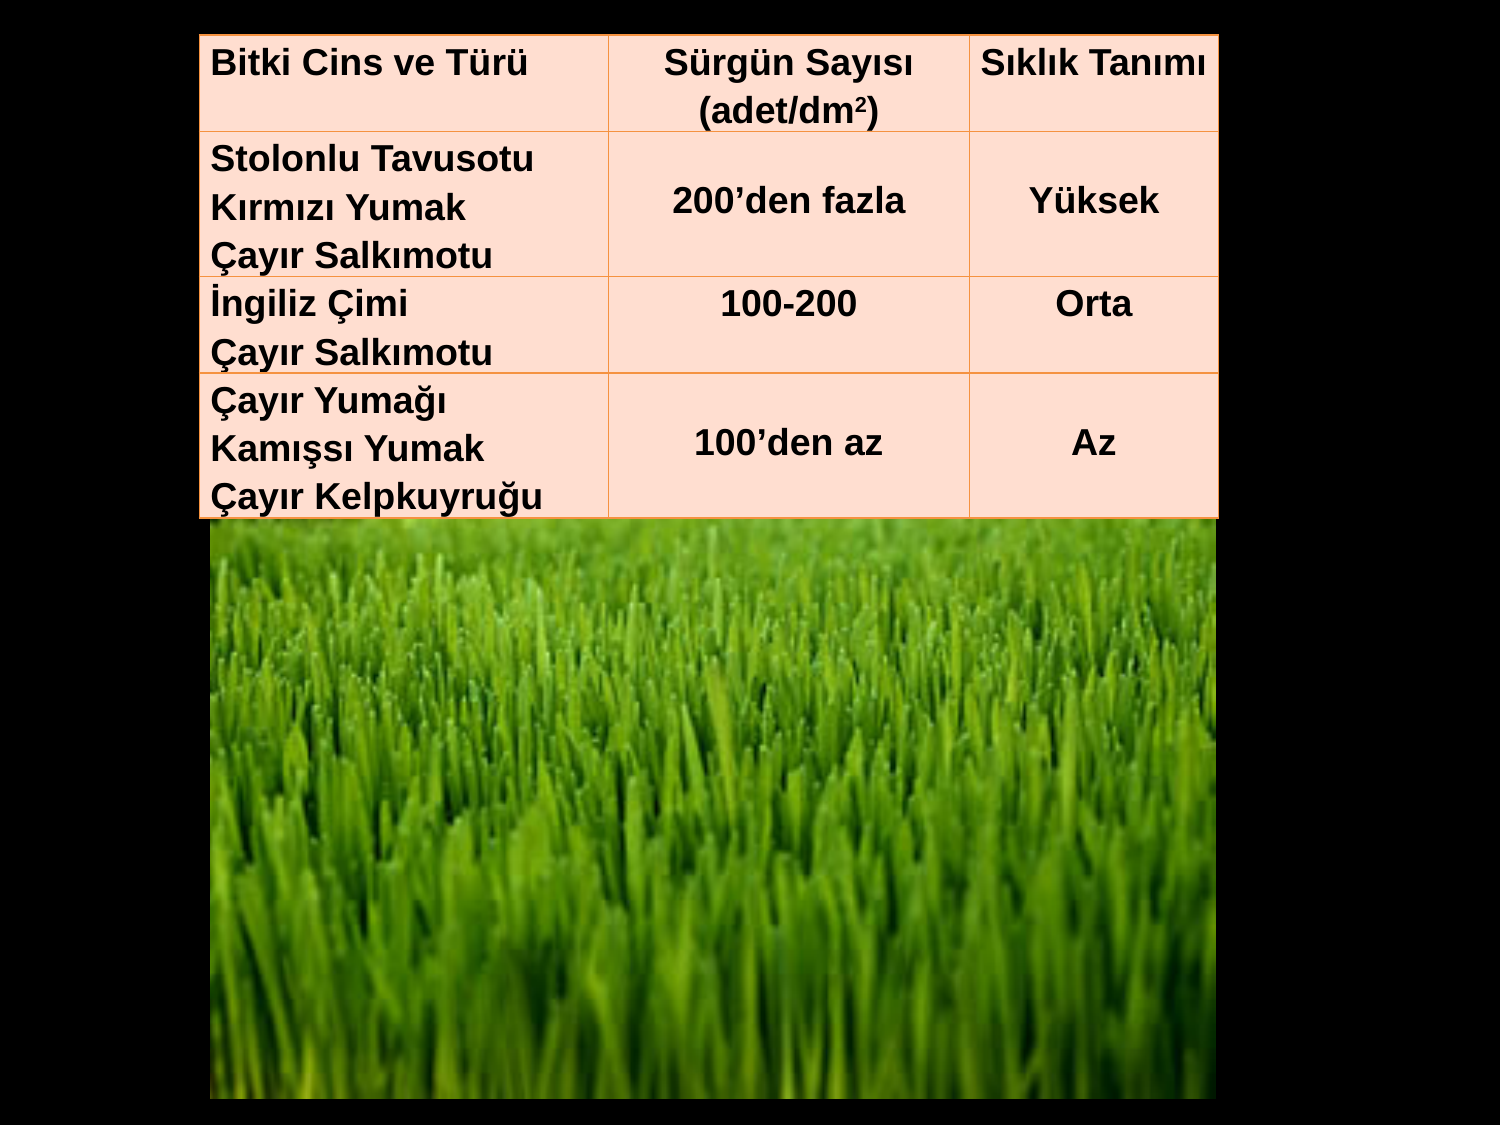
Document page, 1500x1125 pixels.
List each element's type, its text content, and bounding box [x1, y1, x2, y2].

table_cell Orta [970, 277, 1218, 372]
table_cell Yüksek [970, 132, 1218, 276]
table_cell Az [970, 374, 1218, 481]
table_cell 100-200 [609, 277, 969, 372]
table_header Sıklık Tanımı [970, 36, 1218, 131]
picture [210, 480, 1217, 1100]
table_cell Stolonlu Tavusotu Kırmızı Yumak Çayır Salkımotu [200, 132, 608, 276]
table_cell 100’den az [609, 374, 969, 478]
table_cell İngiliz Çimi Çayır Salkımotu [200, 277, 608, 372]
table_header Bitki Cins ve Türü [200, 36, 608, 131]
table_header Sürgün Sayısı (adet/dm2) [609, 36, 969, 131]
table_cell Çayır Yumağı Kamışsı Yumak Çayır Kelpkuyruğu [200, 374, 608, 517]
table_cell 200’den fazla [609, 132, 969, 276]
